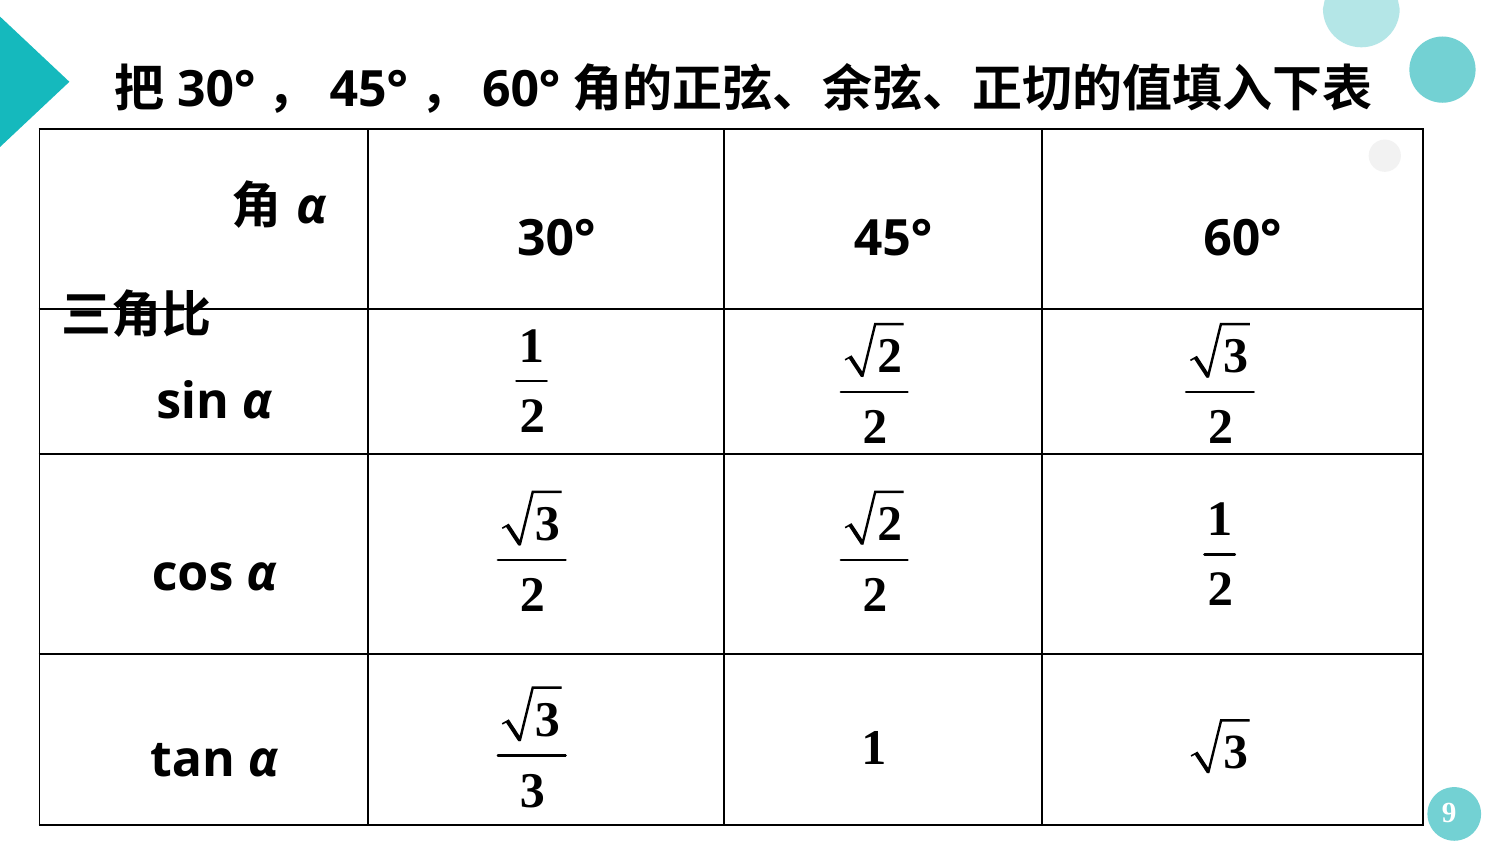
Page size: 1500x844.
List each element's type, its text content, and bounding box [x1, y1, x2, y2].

table_cell [725, 655, 1041, 824]
table_cell cos α [40, 455, 367, 653]
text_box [861, 724, 889, 769]
table_cell [1043, 655, 1422, 824]
table_cell [369, 310, 723, 453]
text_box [512, 317, 553, 438]
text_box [493, 485, 571, 617]
table_cell [1043, 310, 1422, 453]
table_cell [1043, 455, 1422, 653]
table_cell [725, 310, 1041, 453]
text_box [836, 485, 913, 617]
table_header 45° [725, 130, 1041, 308]
table_cell [725, 455, 1041, 653]
table_cell tan α [40, 655, 367, 824]
table_cell [369, 655, 723, 824]
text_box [1181, 317, 1259, 449]
table_cell [369, 455, 723, 653]
table_cell sin α [40, 310, 367, 453]
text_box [493, 681, 571, 813]
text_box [1200, 491, 1241, 611]
table_header 30° [369, 130, 723, 308]
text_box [836, 317, 913, 449]
table_header 角α 三角比 [40, 130, 367, 308]
text_box 把30°，45°，60°角的正弦、余弦、正切的值填入下表 [0, 19, 1500, 125]
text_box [1186, 715, 1255, 779]
table_header 60° [1043, 130, 1422, 308]
